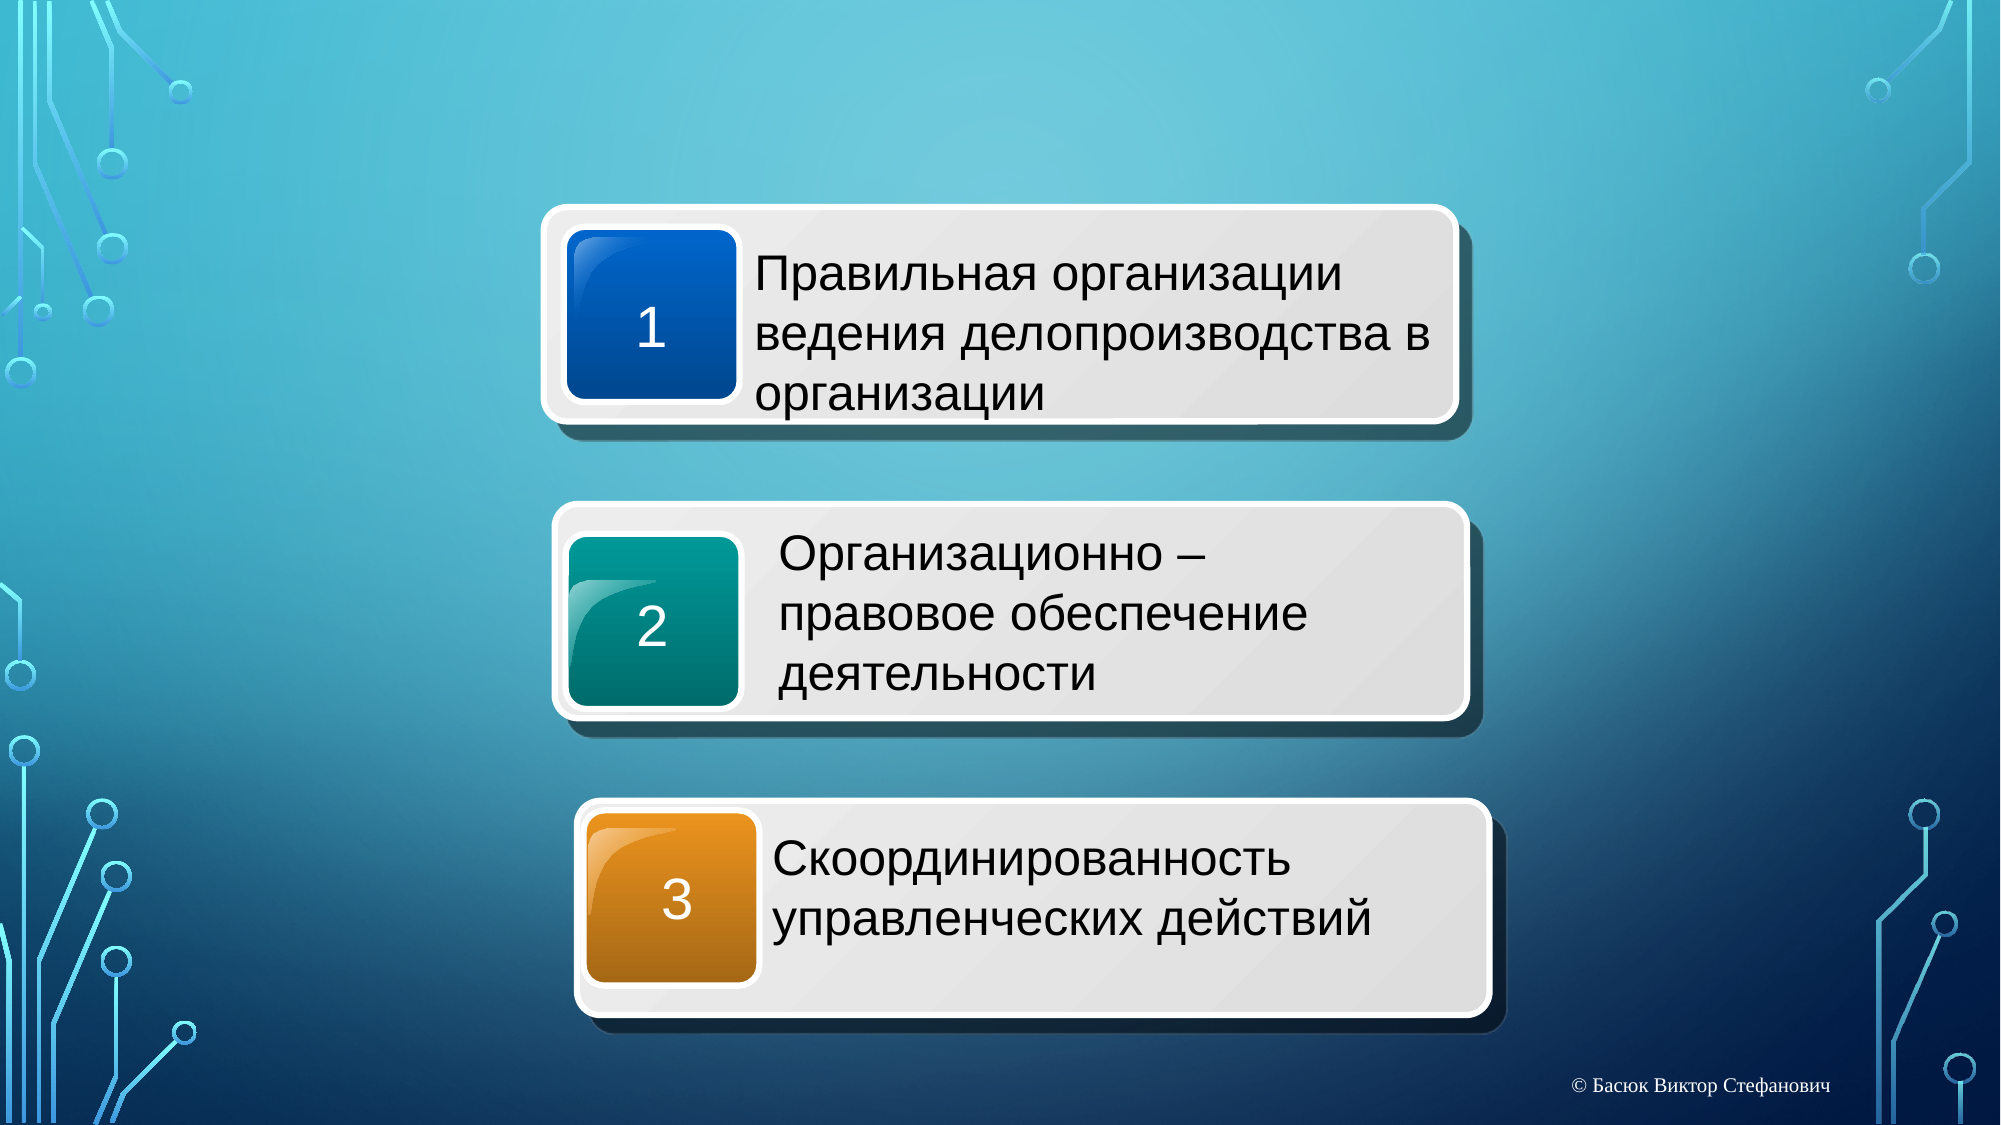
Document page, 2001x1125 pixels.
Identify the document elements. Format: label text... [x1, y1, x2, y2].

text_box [543, 206, 1457, 422]
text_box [576, 800, 1490, 1016]
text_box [554, 503, 1468, 719]
text_box Правильная организации ведения делопроизводства в организации [739, 232, 1490, 428]
text_box © Басюк Виктор Стефанович [1556, 1064, 1862, 1105]
